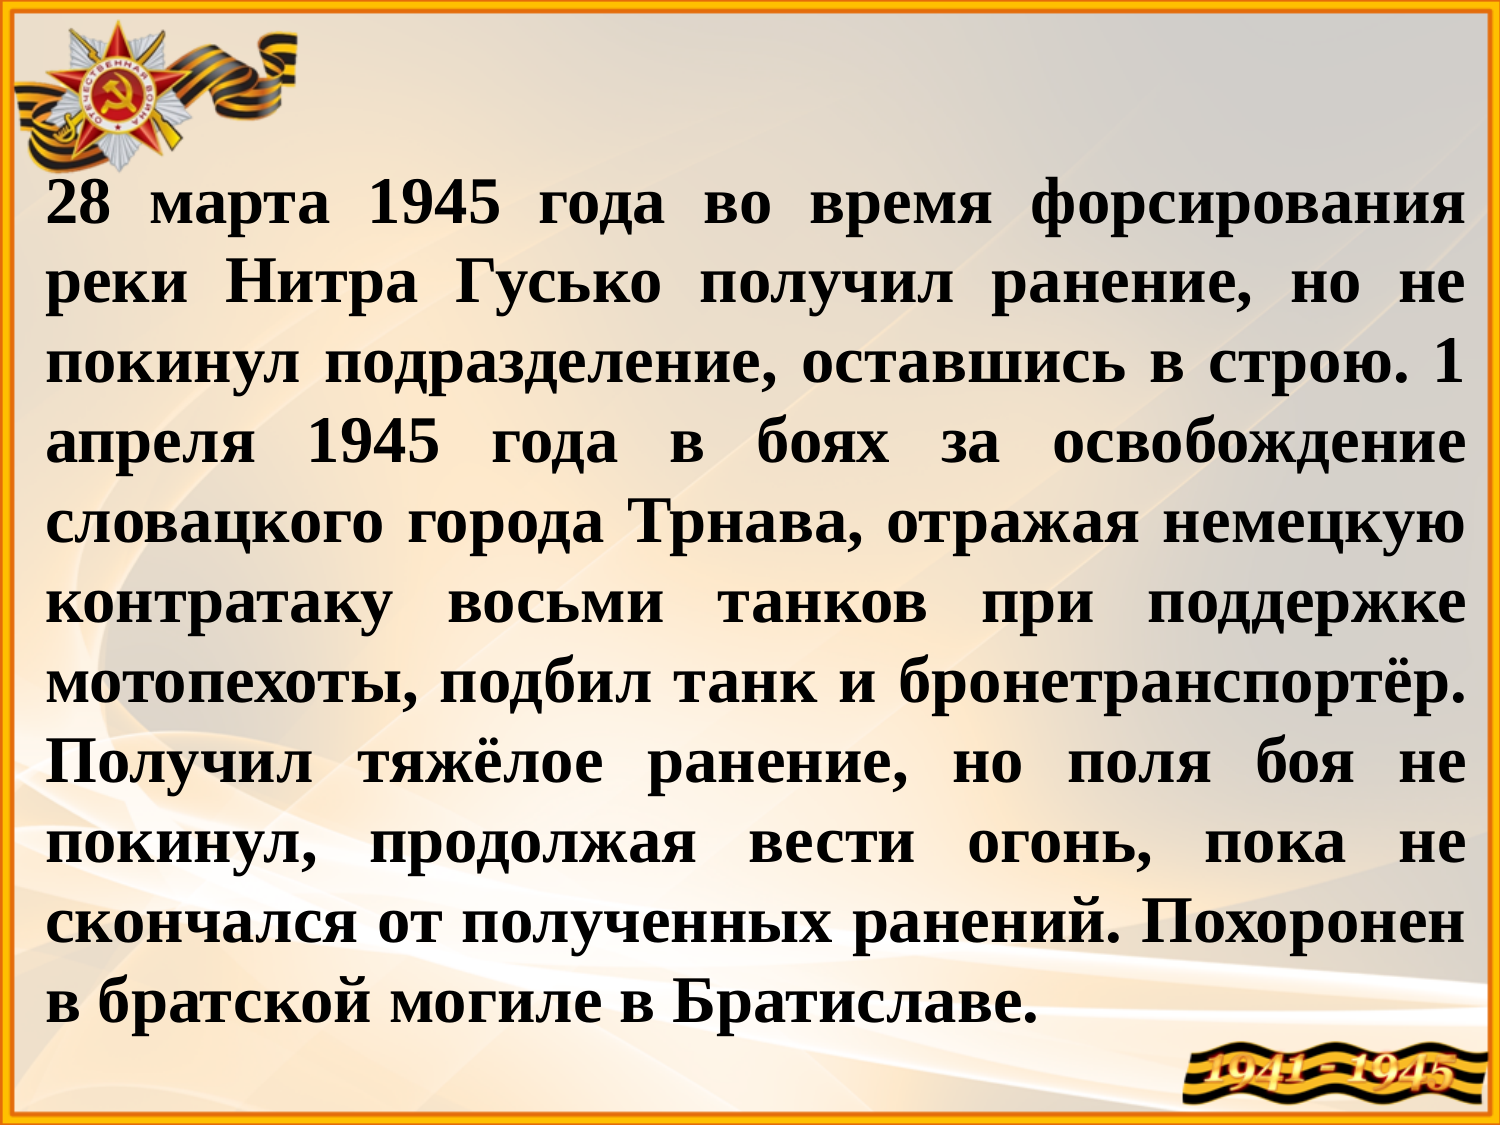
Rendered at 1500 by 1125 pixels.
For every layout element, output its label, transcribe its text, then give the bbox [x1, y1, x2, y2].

text_box 28 марта 1945 года во время форсирования реки Нитра Гусько получил ранение, но не покинул подразделение, оставшись в строю. 1 апреля 1945 года в боях за освобождение словацкого города Трнава, отражая немецкую контратаку восьми танков при поддержке мотопехоты, подбил танк и бронетранспортёр. Получил тяжёлое ранение, но поля боя не покинул, продолжая вести огонь, пока не скончался от полученных ранений. Похоронен в братской могиле в Братиславе. [30, 148, 1484, 1044]
picture [0, 0, 1500, 1125]
